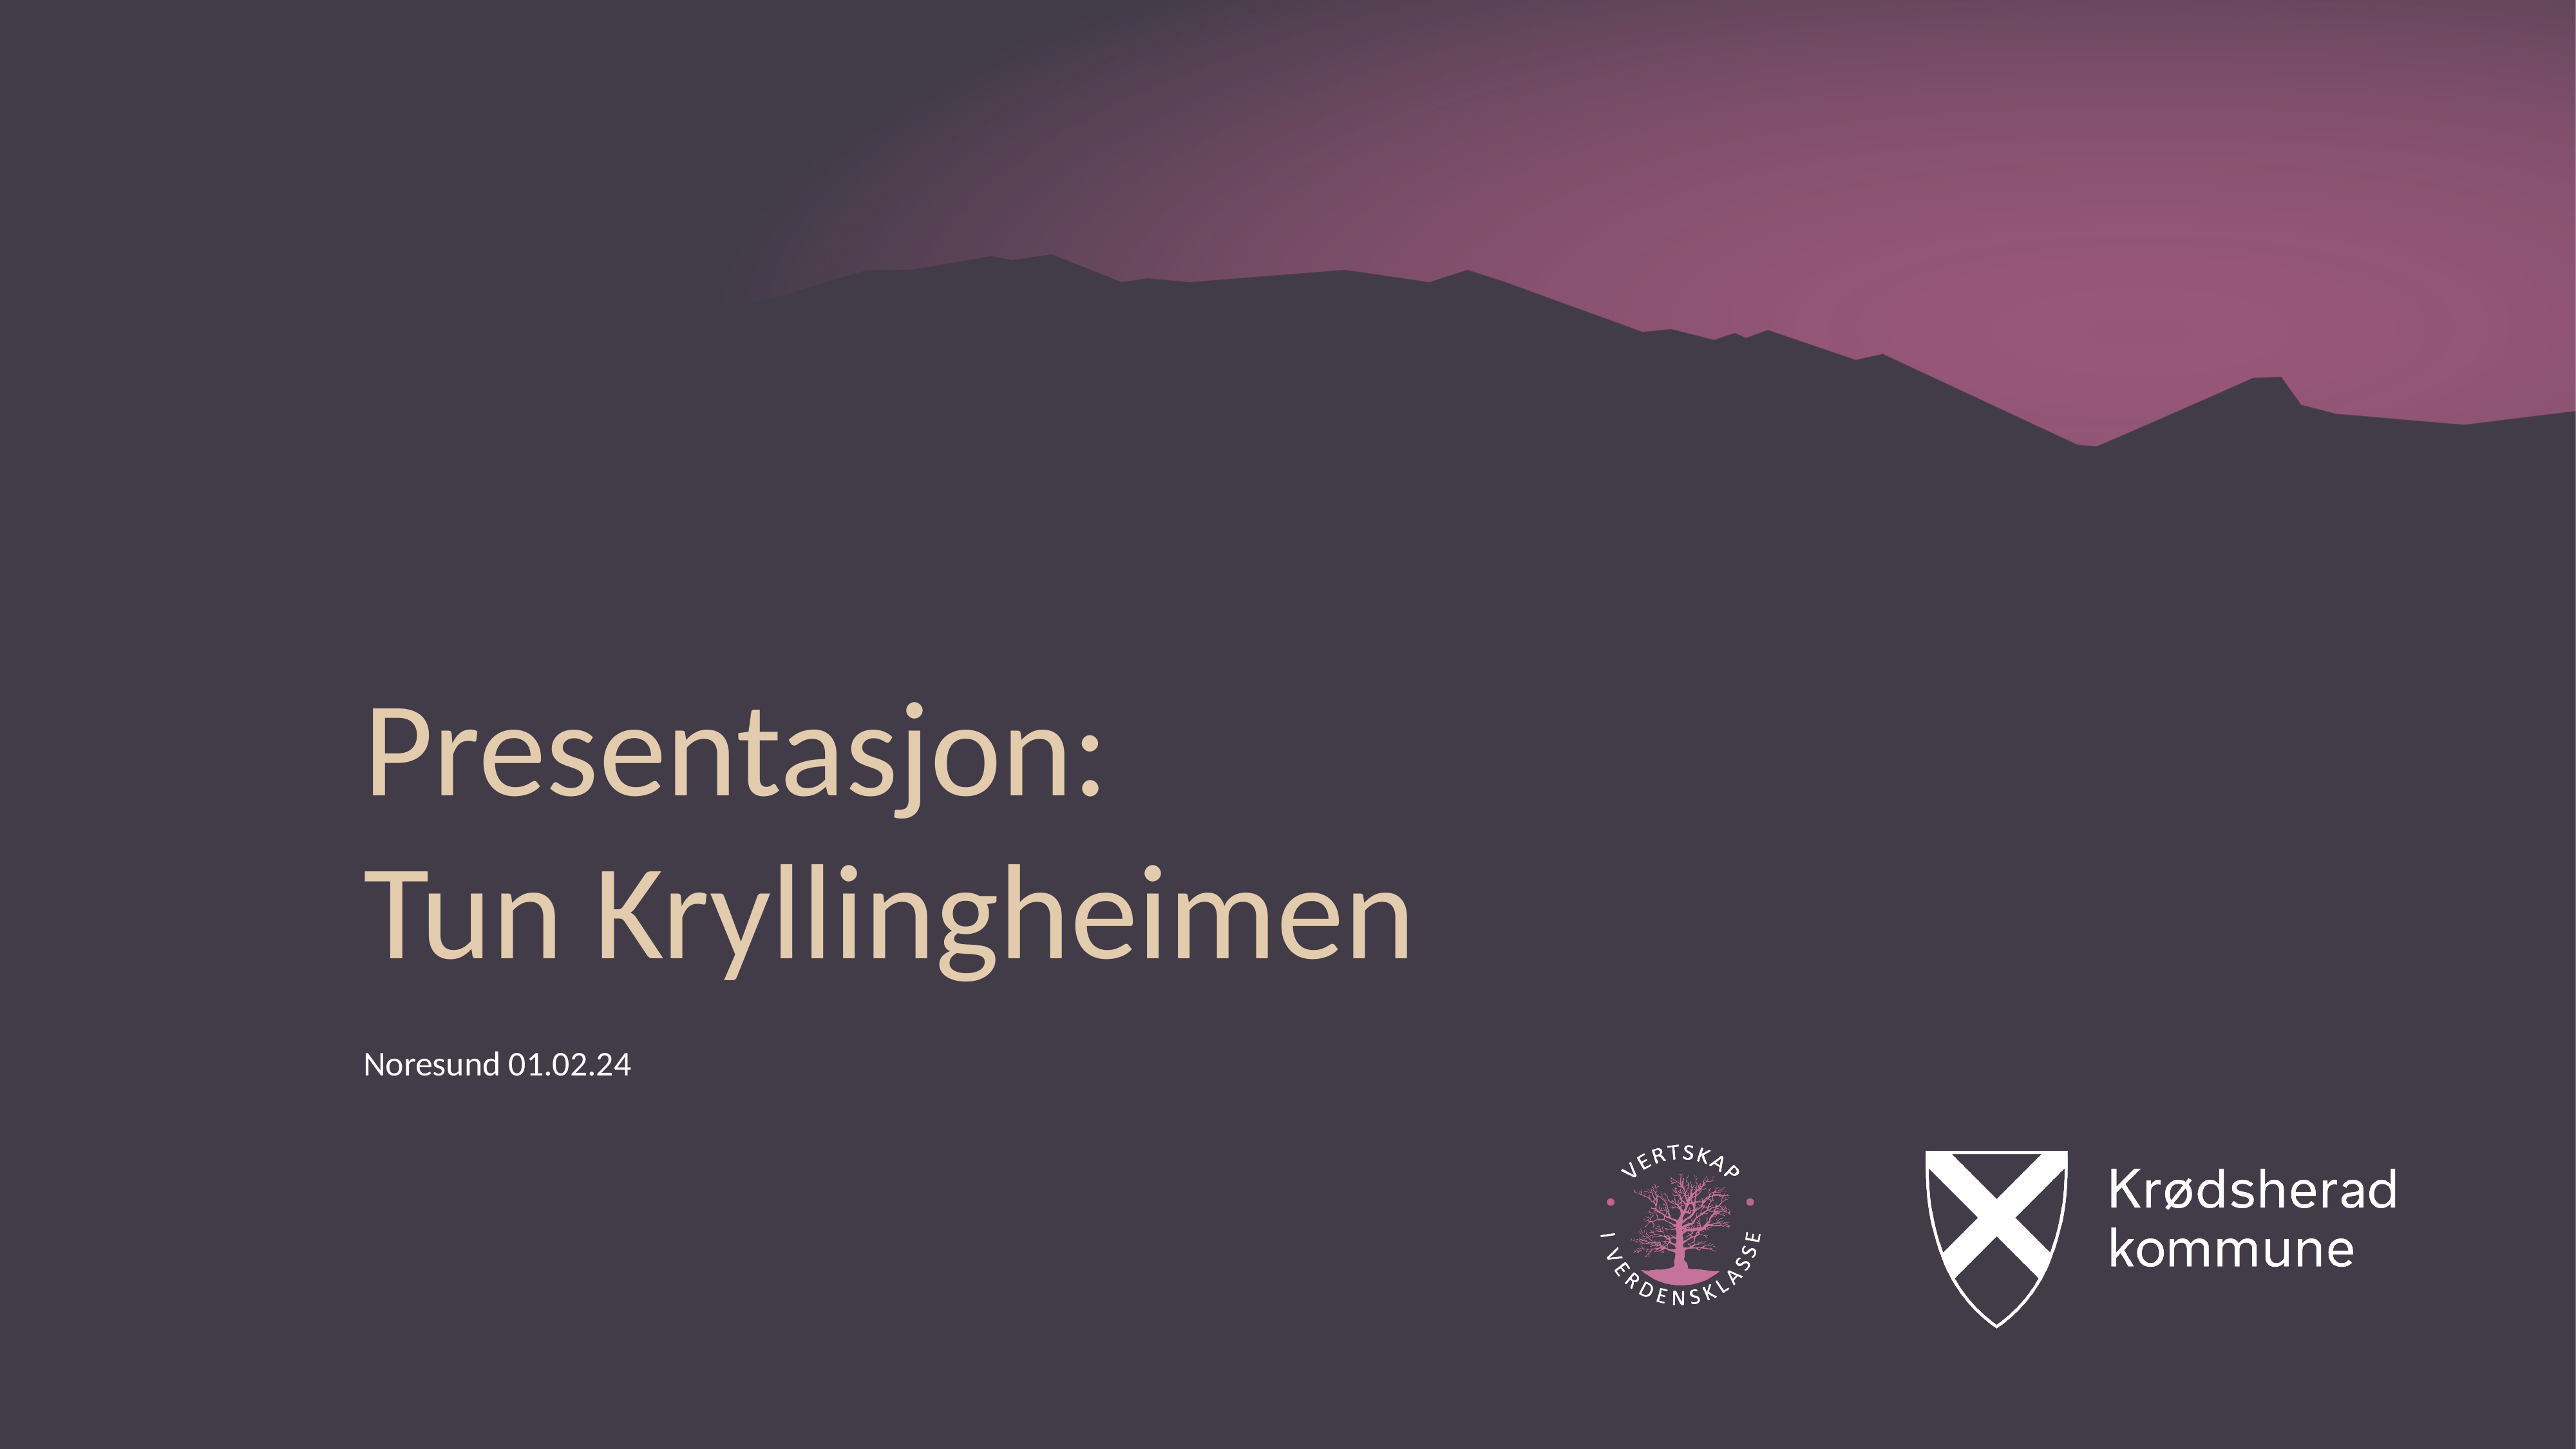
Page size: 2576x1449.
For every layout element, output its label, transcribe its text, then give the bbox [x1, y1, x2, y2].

picture [0, 0, 2576, 1449]
subtitle Noresund 01.02.24 [363, 1041, 1493, 1083]
title Presentasjon: Tun Kryllingheimen [363, 660, 1493, 989]
